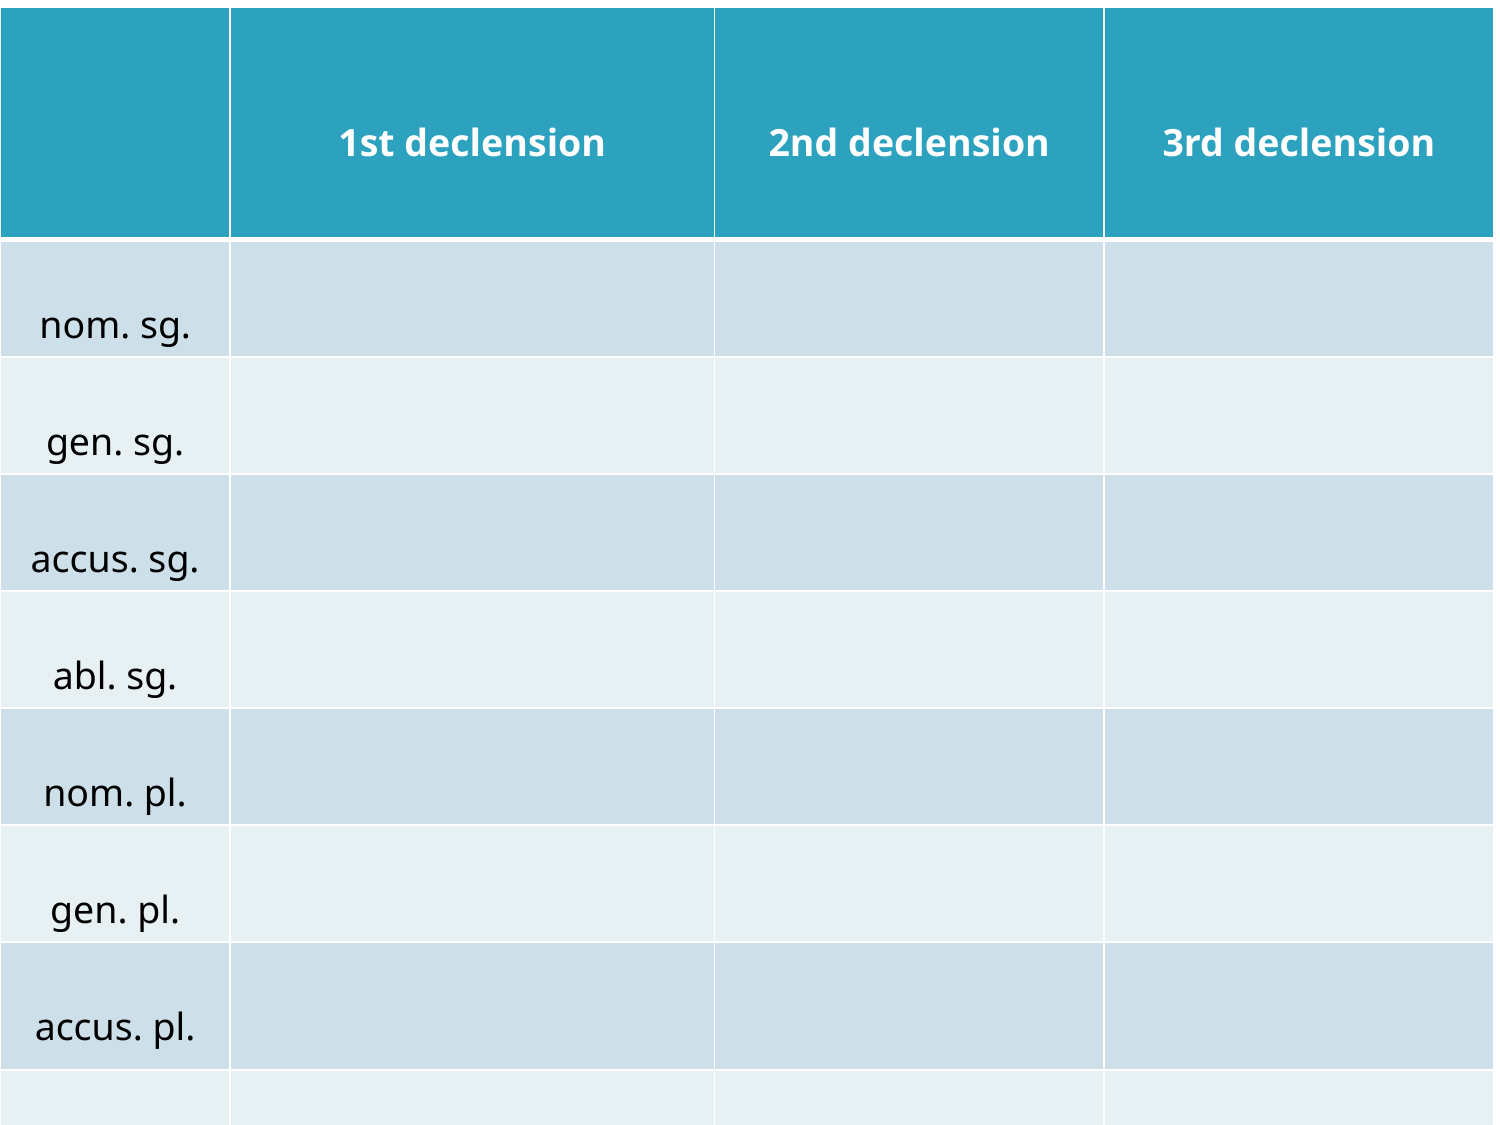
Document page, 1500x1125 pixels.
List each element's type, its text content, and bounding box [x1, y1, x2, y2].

table_cell [715, 1071, 1103, 1125]
table_header [1, 8, 229, 237]
table_header 3rd declension [1105, 8, 1493, 237]
table_cell accus. pl. [1, 943, 229, 1069]
table_cell [1105, 358, 1493, 473]
table_cell [231, 358, 714, 473]
table_cell gen. sg. [1, 358, 229, 473]
table_cell [1105, 1071, 1493, 1125]
table_cell [1105, 943, 1493, 1069]
table_cell [1105, 592, 1493, 707]
table_cell accus. sg. [1, 475, 229, 590]
table_cell [715, 592, 1103, 707]
table_cell abl. sg. [1, 592, 229, 707]
table_cell nom. sg. [1, 242, 229, 356]
table_cell gen. pl. [1, 826, 229, 941]
table_cell [231, 1071, 714, 1125]
table_header 2nd declension [715, 8, 1103, 237]
table_cell [1105, 709, 1493, 824]
table_cell [715, 242, 1103, 356]
table_cell [231, 475, 714, 590]
table_cell abl. pl. [1, 1071, 229, 1125]
table_cell [231, 943, 714, 1069]
table_cell [715, 826, 1103, 941]
table_cell nom. pl. [1, 709, 229, 824]
table_cell [715, 709, 1103, 824]
table_header 1st declension [231, 8, 714, 237]
table_cell [231, 709, 714, 824]
table_cell [1105, 826, 1493, 941]
table_cell [1105, 242, 1493, 356]
table_cell [1105, 475, 1493, 590]
table_cell [231, 592, 714, 707]
table_cell [715, 475, 1103, 590]
table_cell [231, 826, 714, 941]
table_cell [715, 358, 1103, 473]
table_cell [715, 943, 1103, 1069]
table_cell [231, 242, 714, 356]
